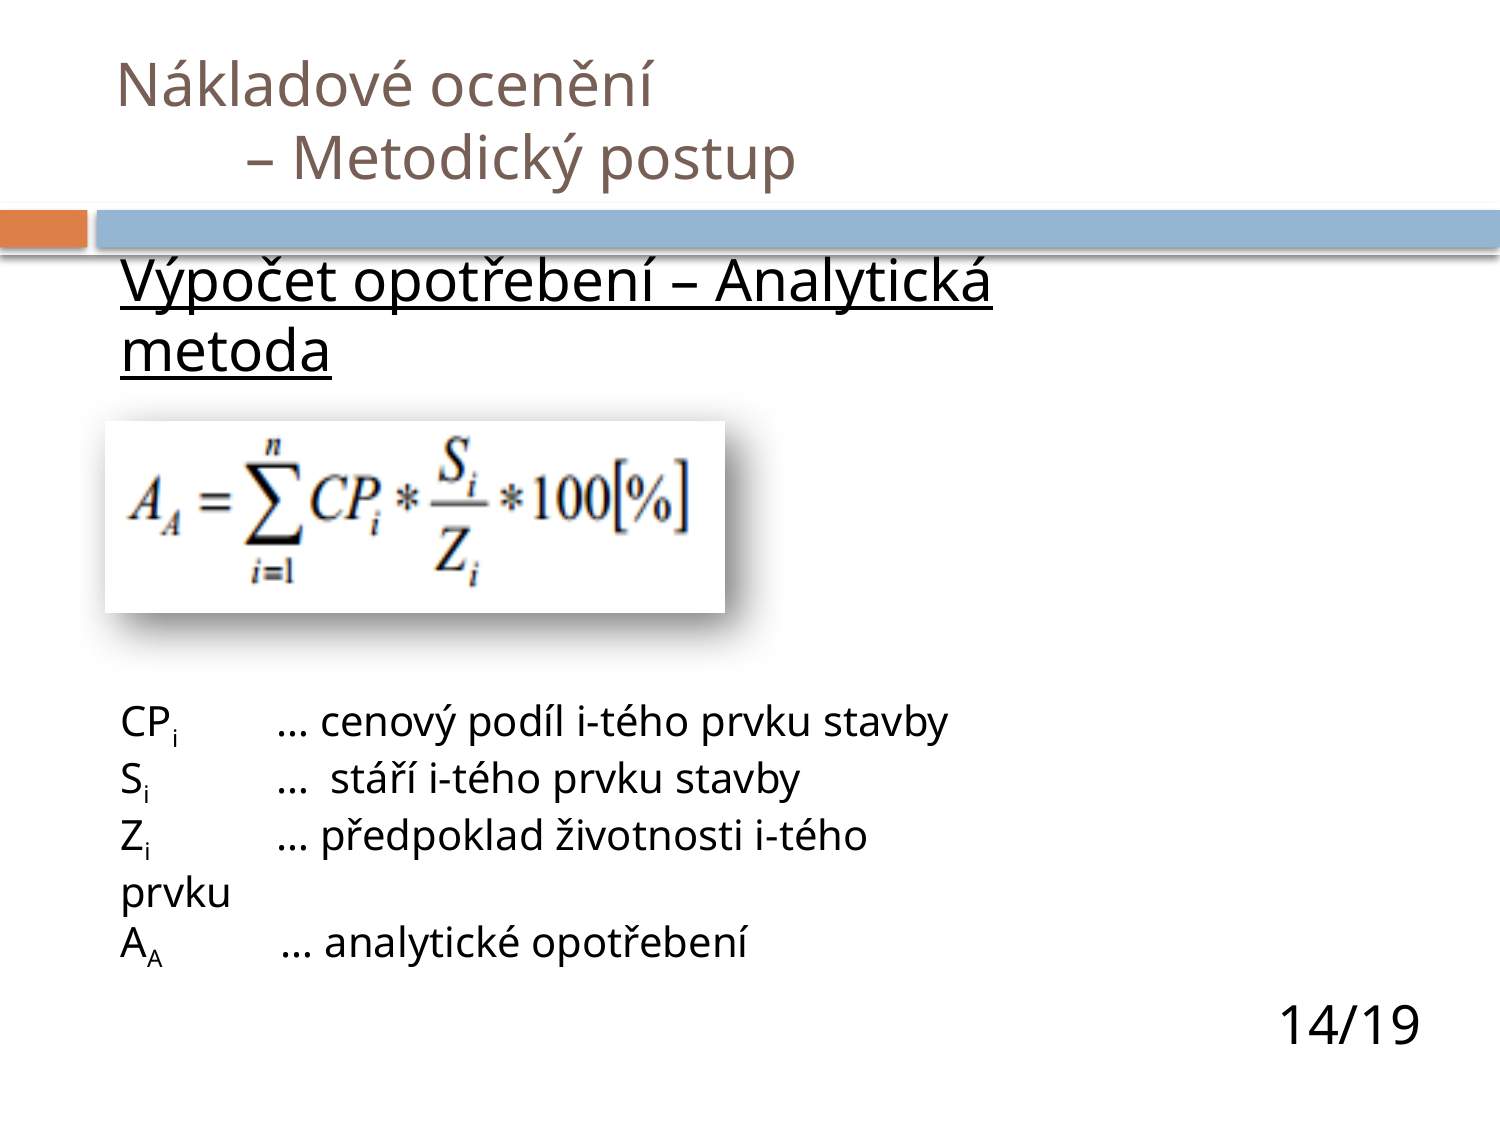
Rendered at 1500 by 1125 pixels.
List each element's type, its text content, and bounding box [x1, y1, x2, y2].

picture [104, 421, 726, 613]
text_box Výpočet opotřebení – Analytická metoda [105, 231, 1163, 394]
text_box CPi … cenový podíl i-tého prvku stavby Si … stáří i-tého prvku stavby Zi … předpoklad životnosti i-tého prvku AA … analytické opotřebení [105, 687, 988, 980]
text_box 14/19 [1262, 983, 1460, 1064]
title Nákladové ocenění – Metodický postup [100, 37, 1438, 200]
